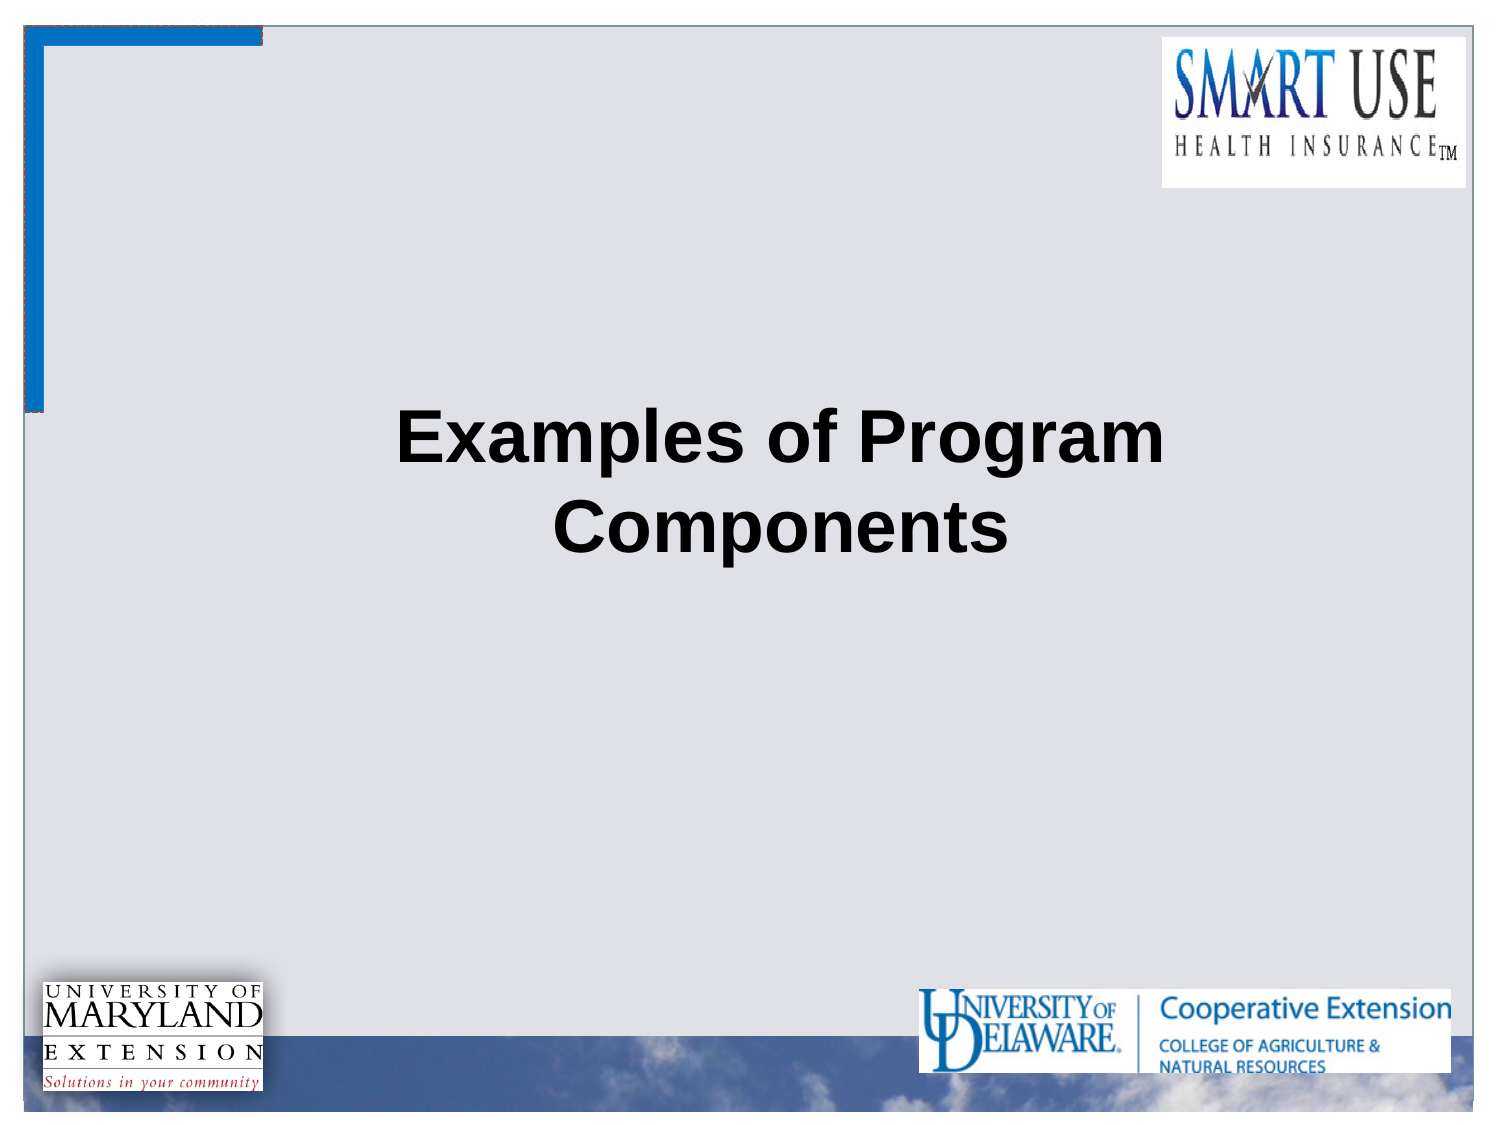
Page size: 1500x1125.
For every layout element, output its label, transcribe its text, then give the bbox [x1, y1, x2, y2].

text_box Examples of Program Components [162, 449, 1400, 575]
picture [1162, 37, 1466, 188]
picture [23, 982, 1473, 1112]
